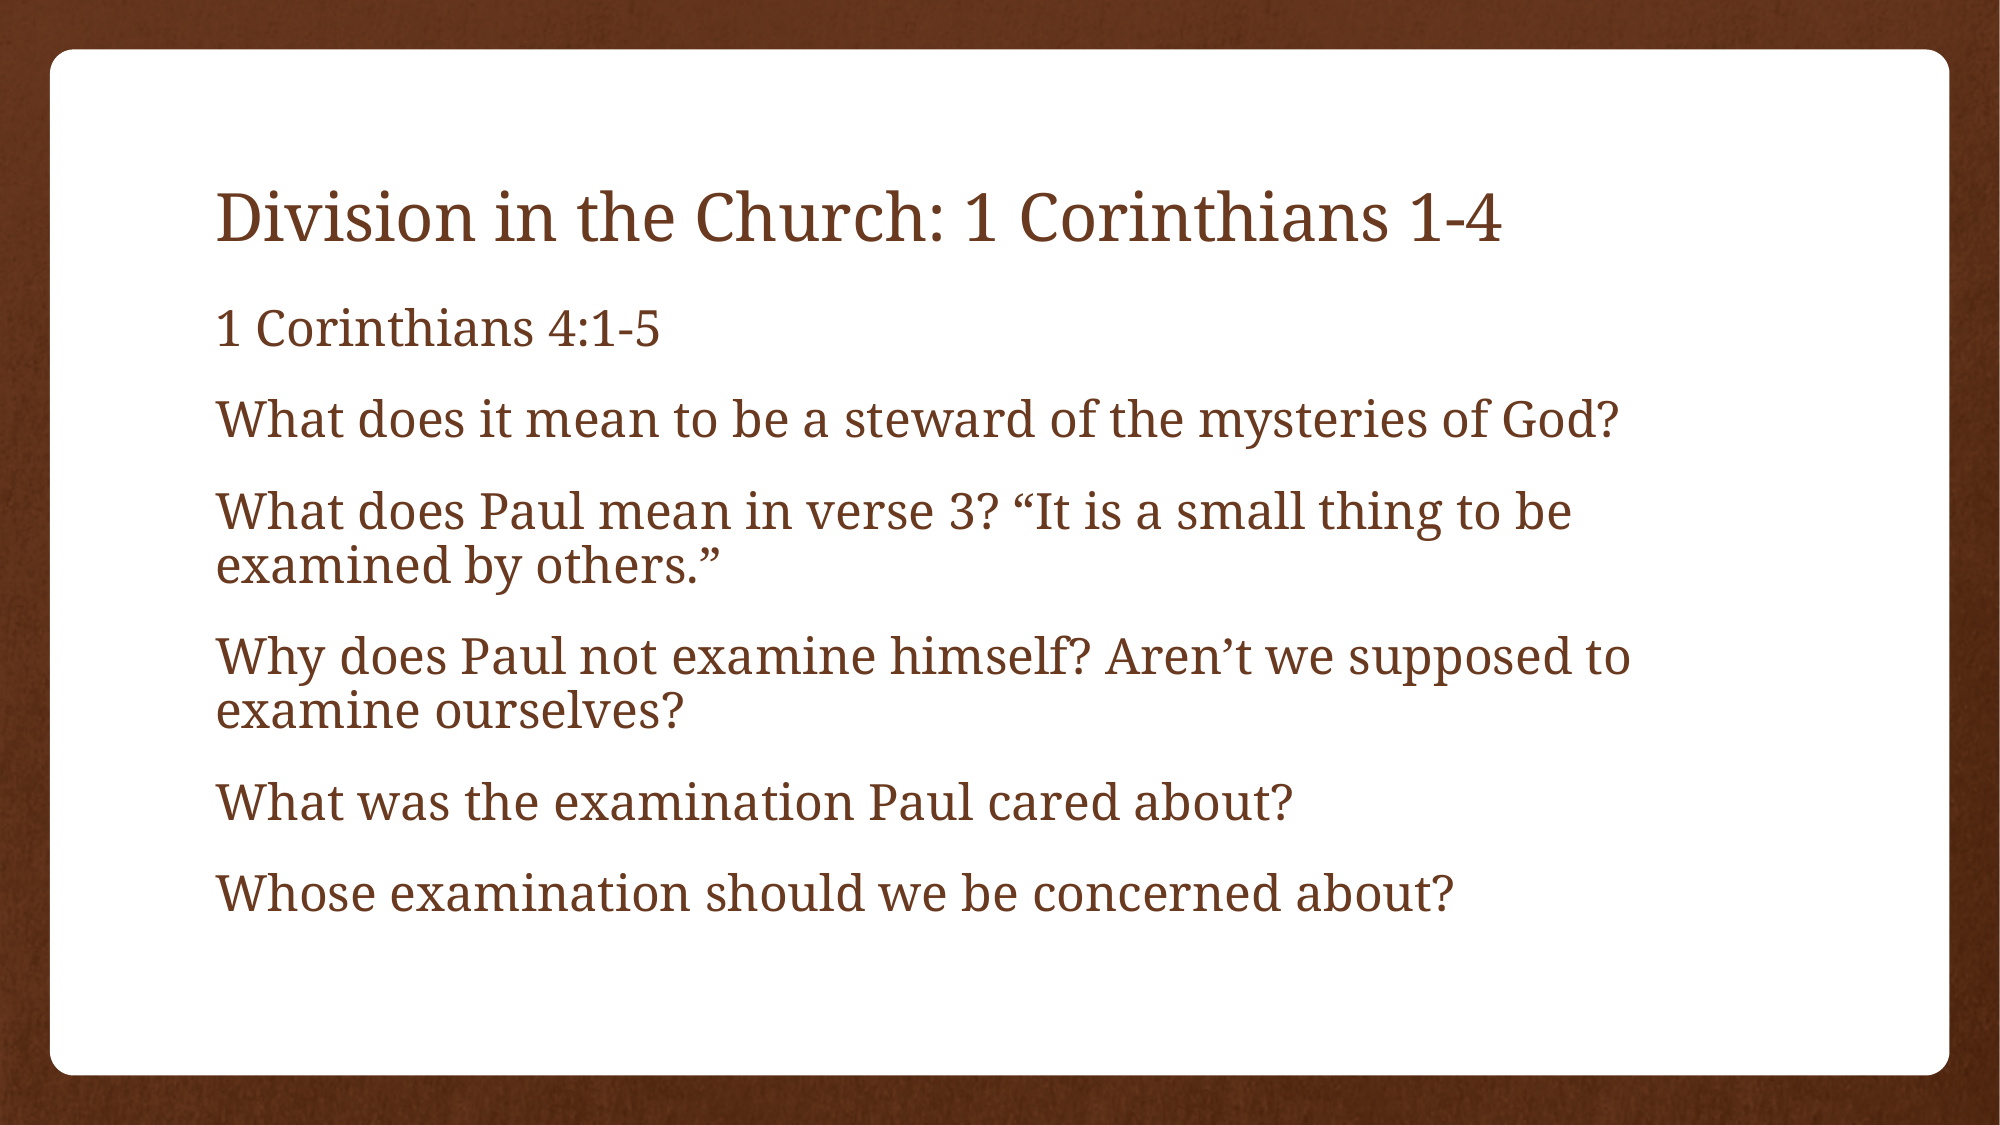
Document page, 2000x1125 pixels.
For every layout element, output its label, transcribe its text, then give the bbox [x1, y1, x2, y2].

list 1 Corinthians 4:1-5 What does it mean to be a steward of the mysteries of God? What does Paul mean in verse 3? “It is a small thing to be examined by others.” Why does Paul not examine himself? Aren’t we supposed to examine ourselves? What was the examination Paul cared about? Whose examination should we be concerned about? [199, 295, 1800, 996]
title Division in the Church: 1 Corinthians 1-4 [199, 70, 1800, 263]
